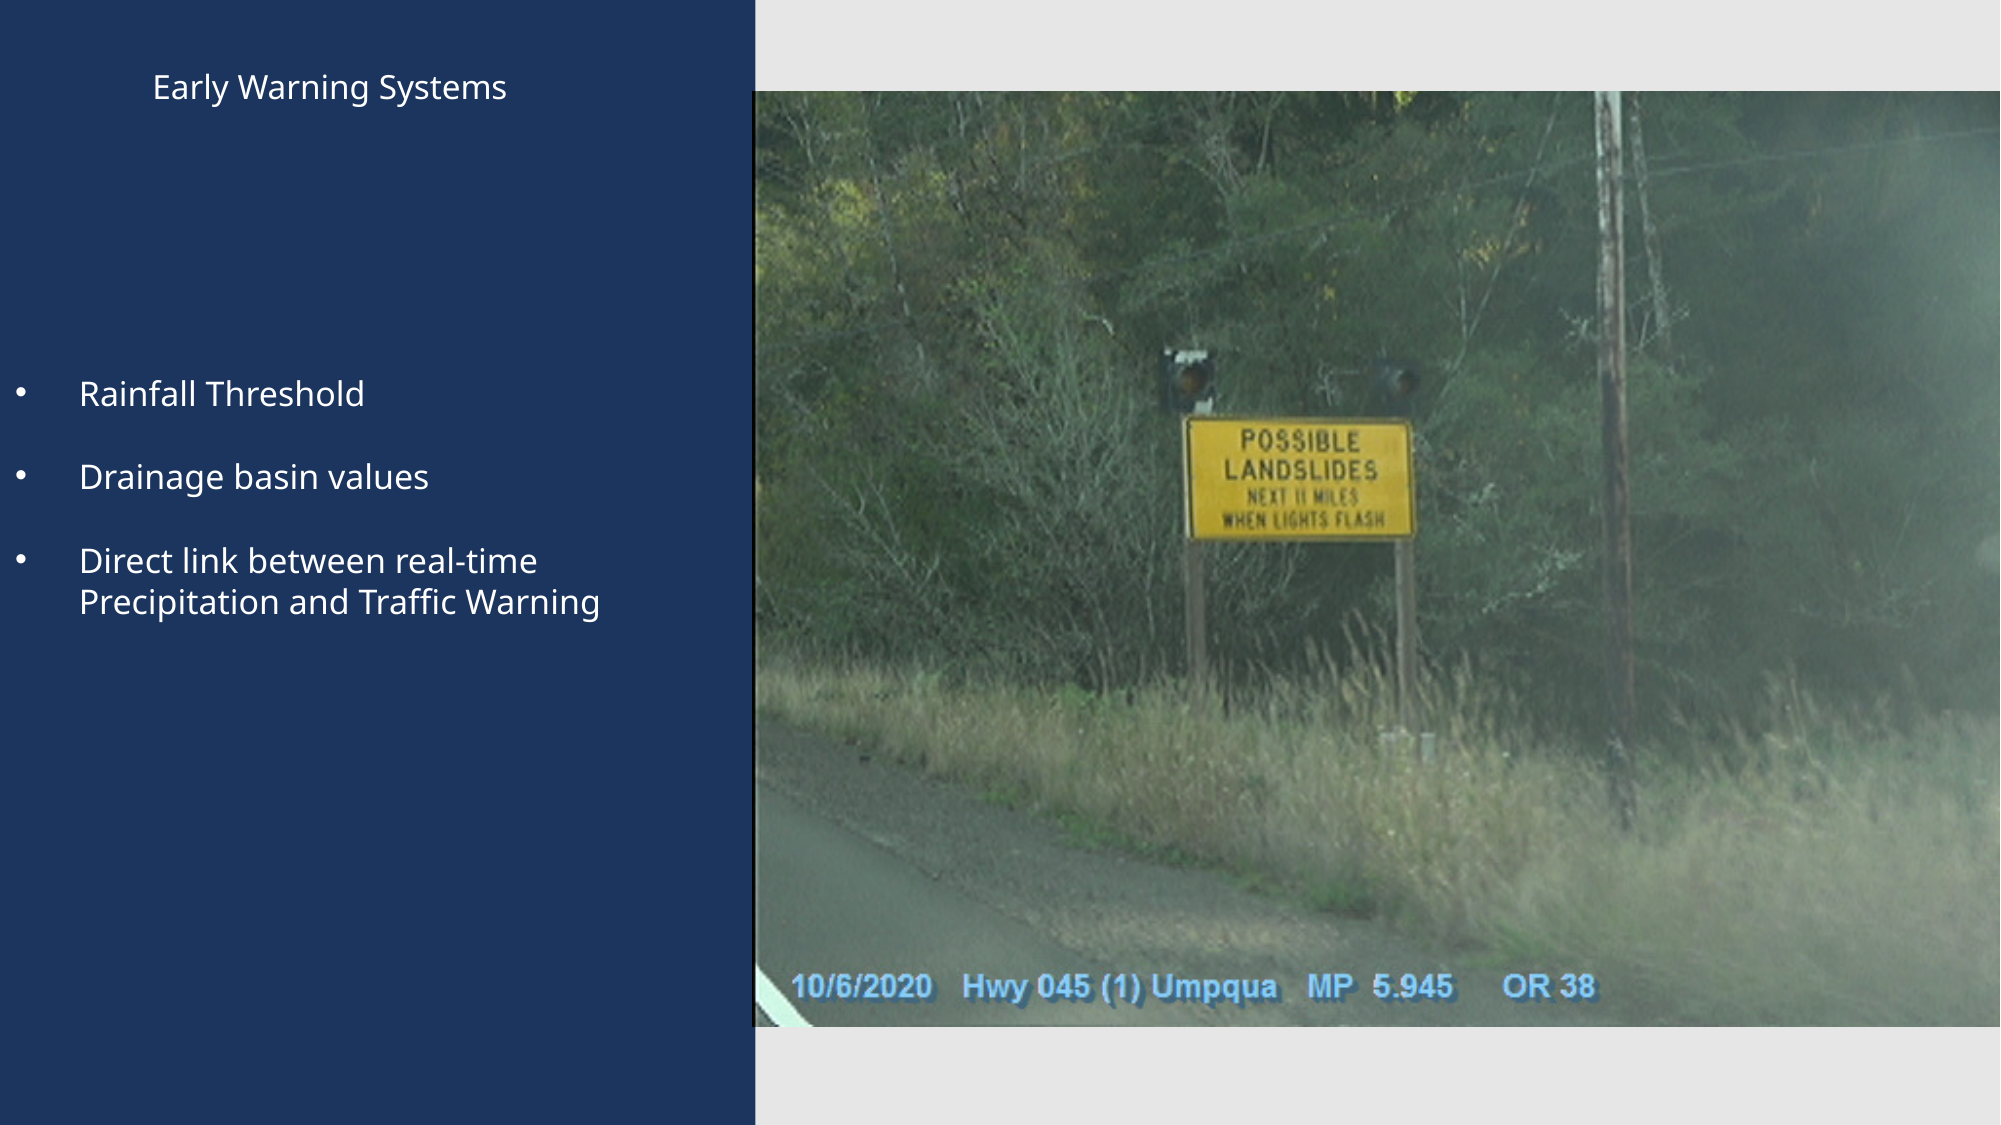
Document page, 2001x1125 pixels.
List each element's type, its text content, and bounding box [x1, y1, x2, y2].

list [751, 91, 2000, 1028]
title Early Warning Systems [137, 59, 663, 284]
text_box Rainfall Threshold Drainage basin values Direct link between real-time Precipitation and Traffic Warning [0, 366, 729, 804]
